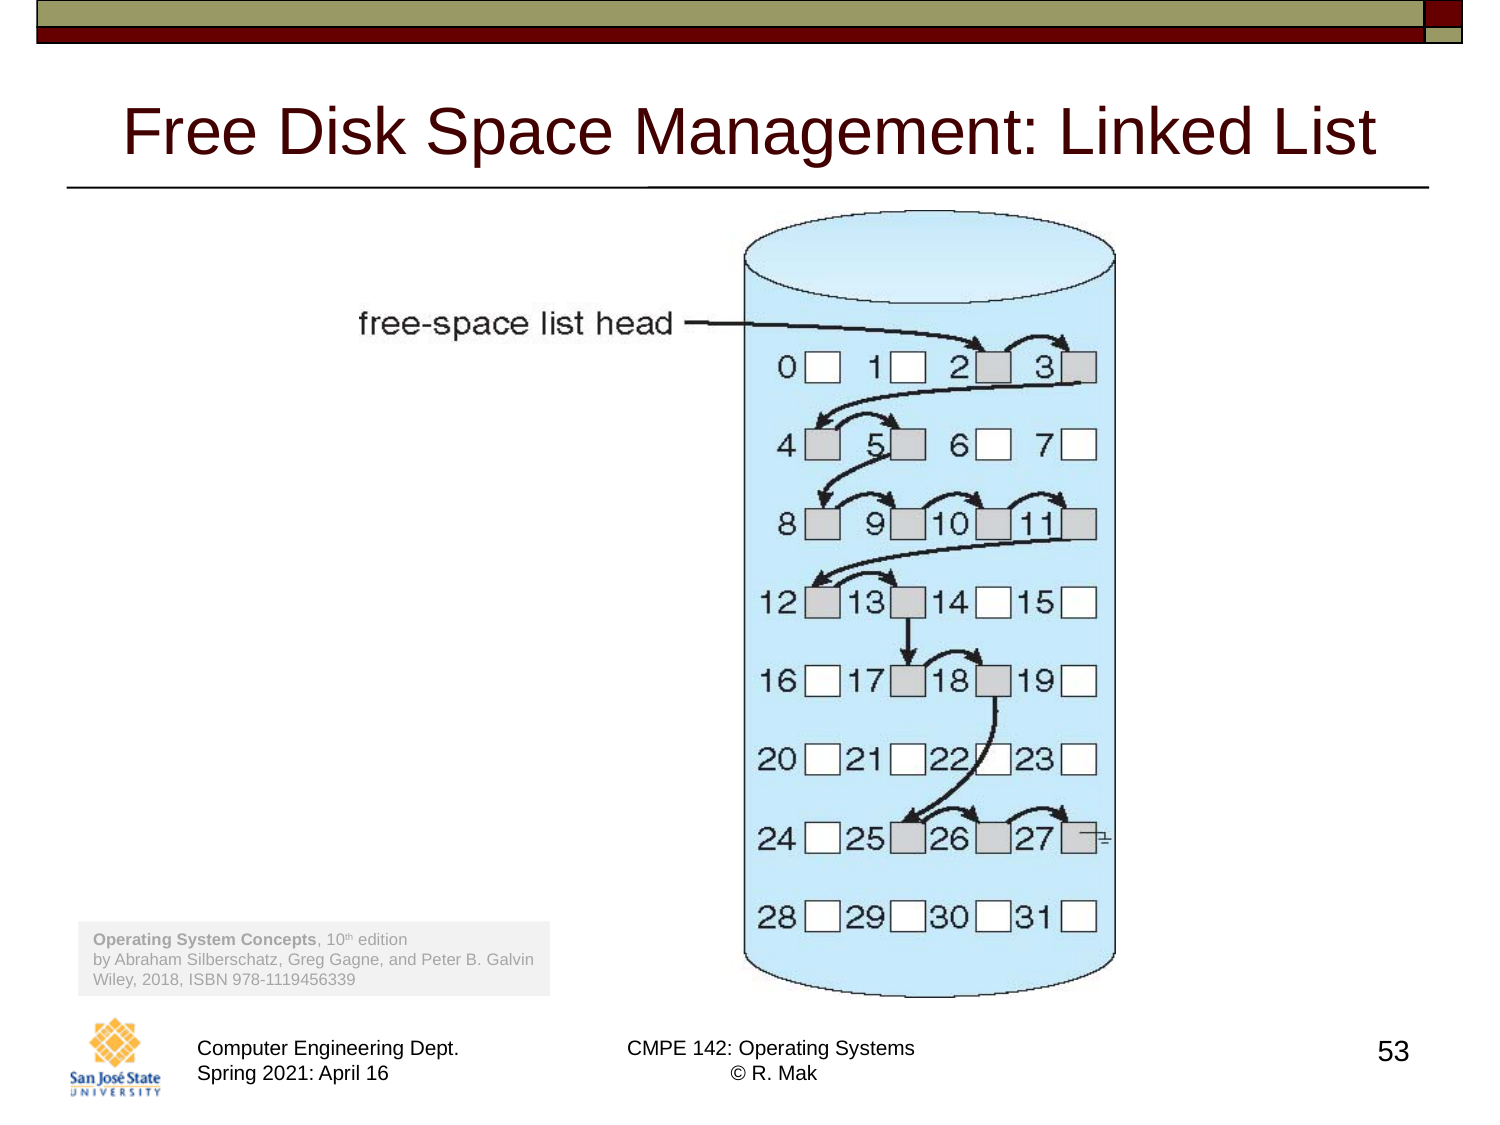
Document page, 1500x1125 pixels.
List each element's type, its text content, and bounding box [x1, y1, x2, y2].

picture [60, 1012, 166, 1112]
picture [359, 210, 1116, 998]
title Free Disk Space Management: Linked List [75, 67, 1425, 175]
text_box Operating System Concepts, 10th edition by Abraham Silberschatz, Greg Gagne, and Peter B. Galvin Wiley, 2018, ISBN 978-1119456339 [78, 921, 359, 997]
slide_number 53 [1305, 1025, 1425, 1100]
